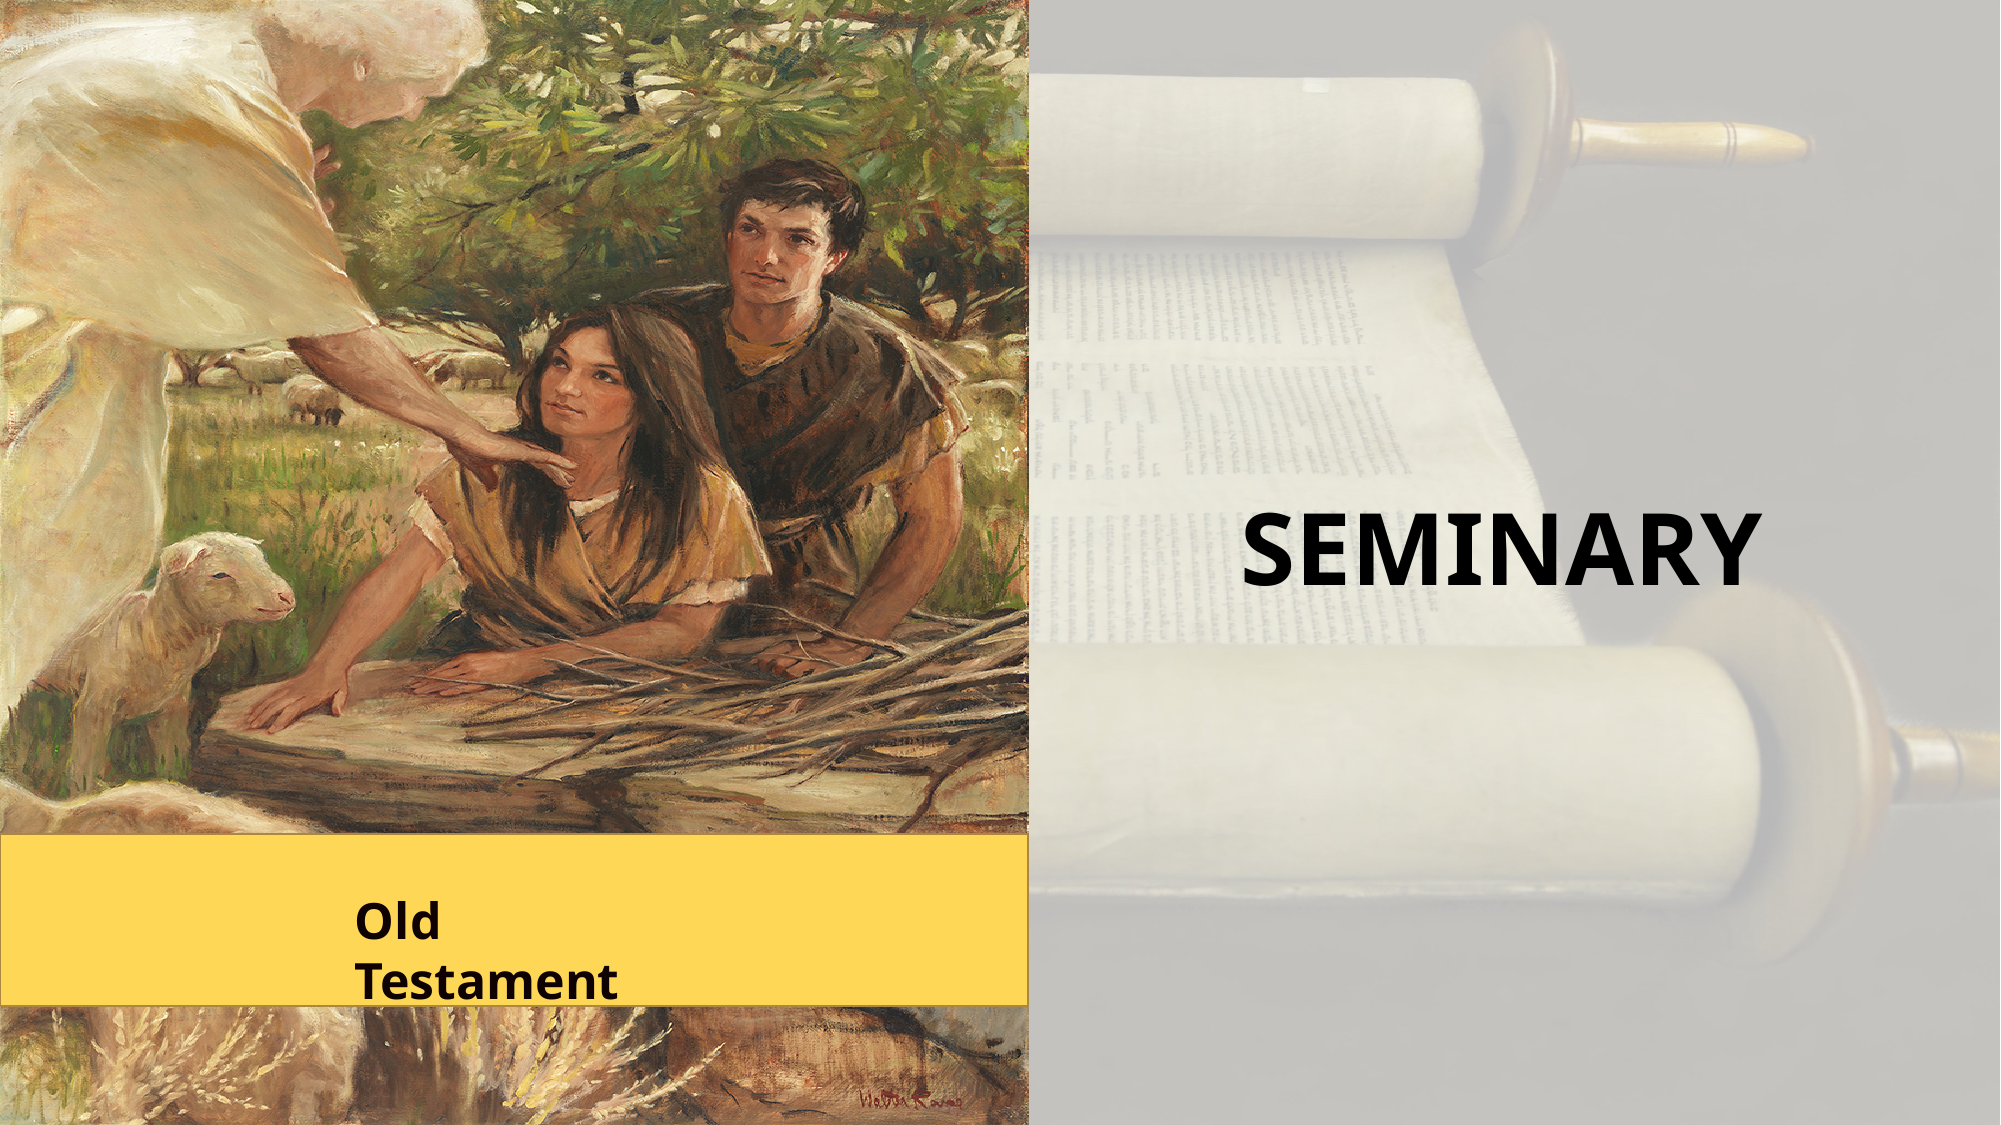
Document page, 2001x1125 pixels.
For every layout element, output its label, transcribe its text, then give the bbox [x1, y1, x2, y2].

text_box SEMINARY [1202, 478, 1803, 613]
picture [0, 0, 1029, 1125]
